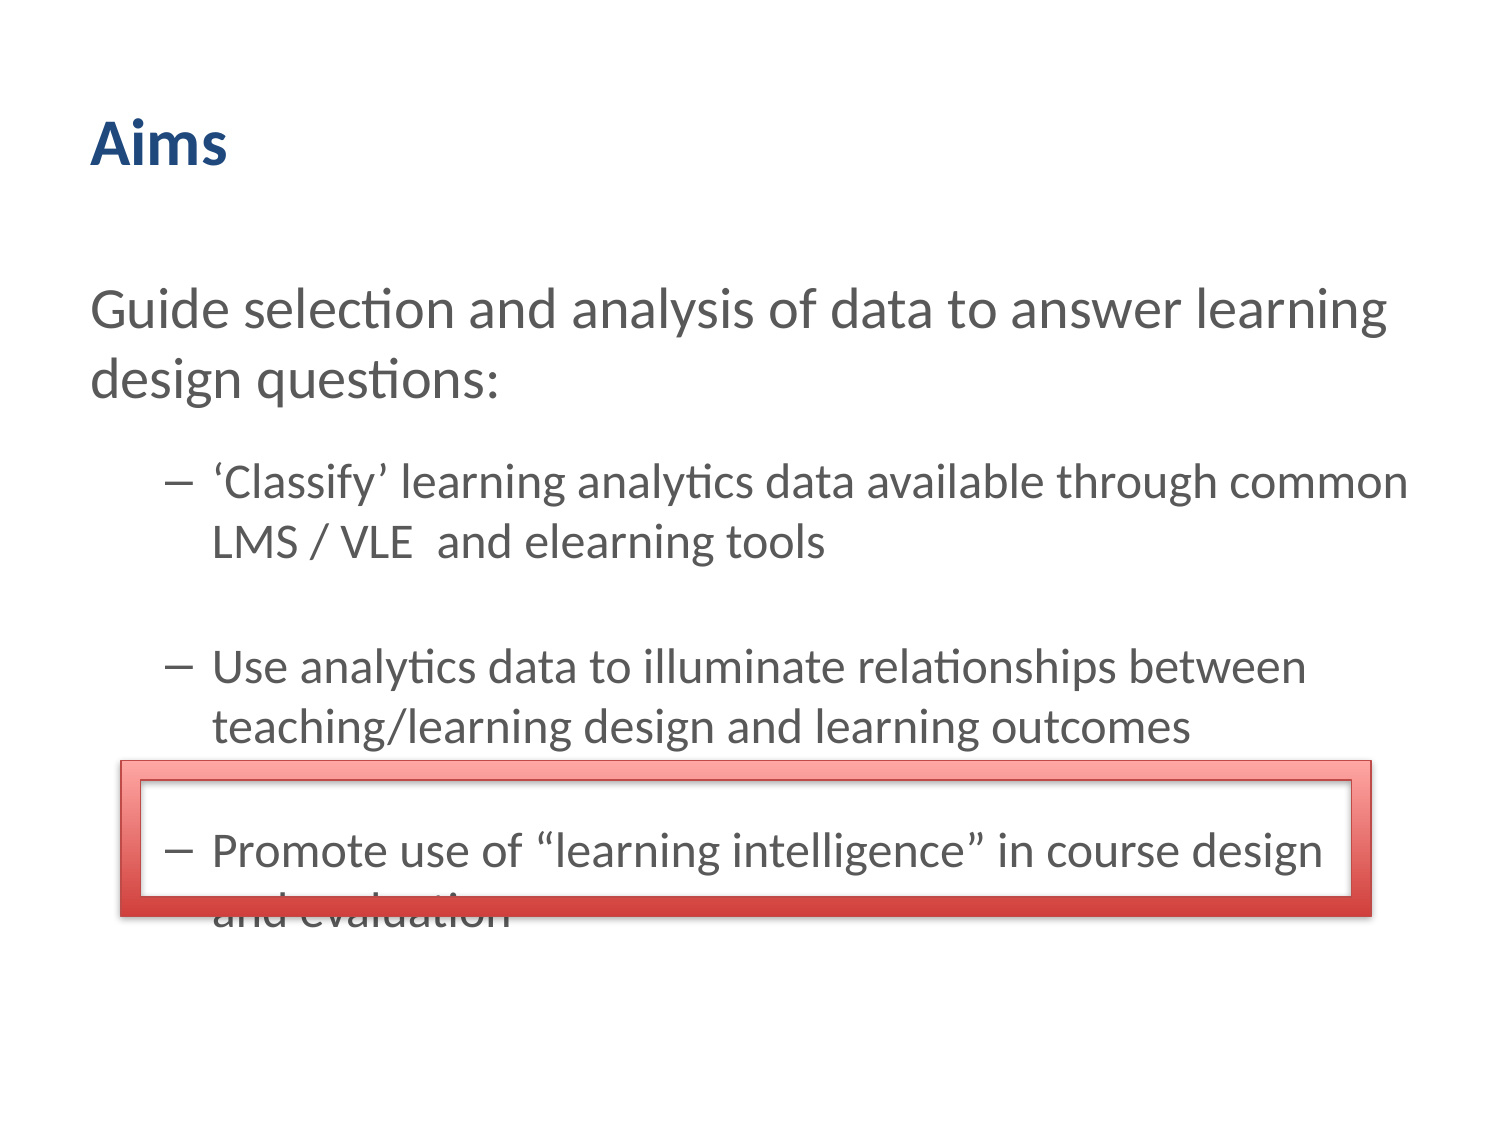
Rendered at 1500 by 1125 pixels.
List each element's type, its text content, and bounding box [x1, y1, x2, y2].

text_box [120, 760, 1372, 917]
list Guide selection and analysis of data to answer learning design questions: ‘Classify’ learning analytics data available through common LMS / VLE and elearning tools Use analytics data to illuminate relationships between teaching/learning design and learning outcomes Promote use of “learning intelligence” in course design and evaluation [75, 262, 1425, 1005]
title Aims [75, 45, 1425, 233]
